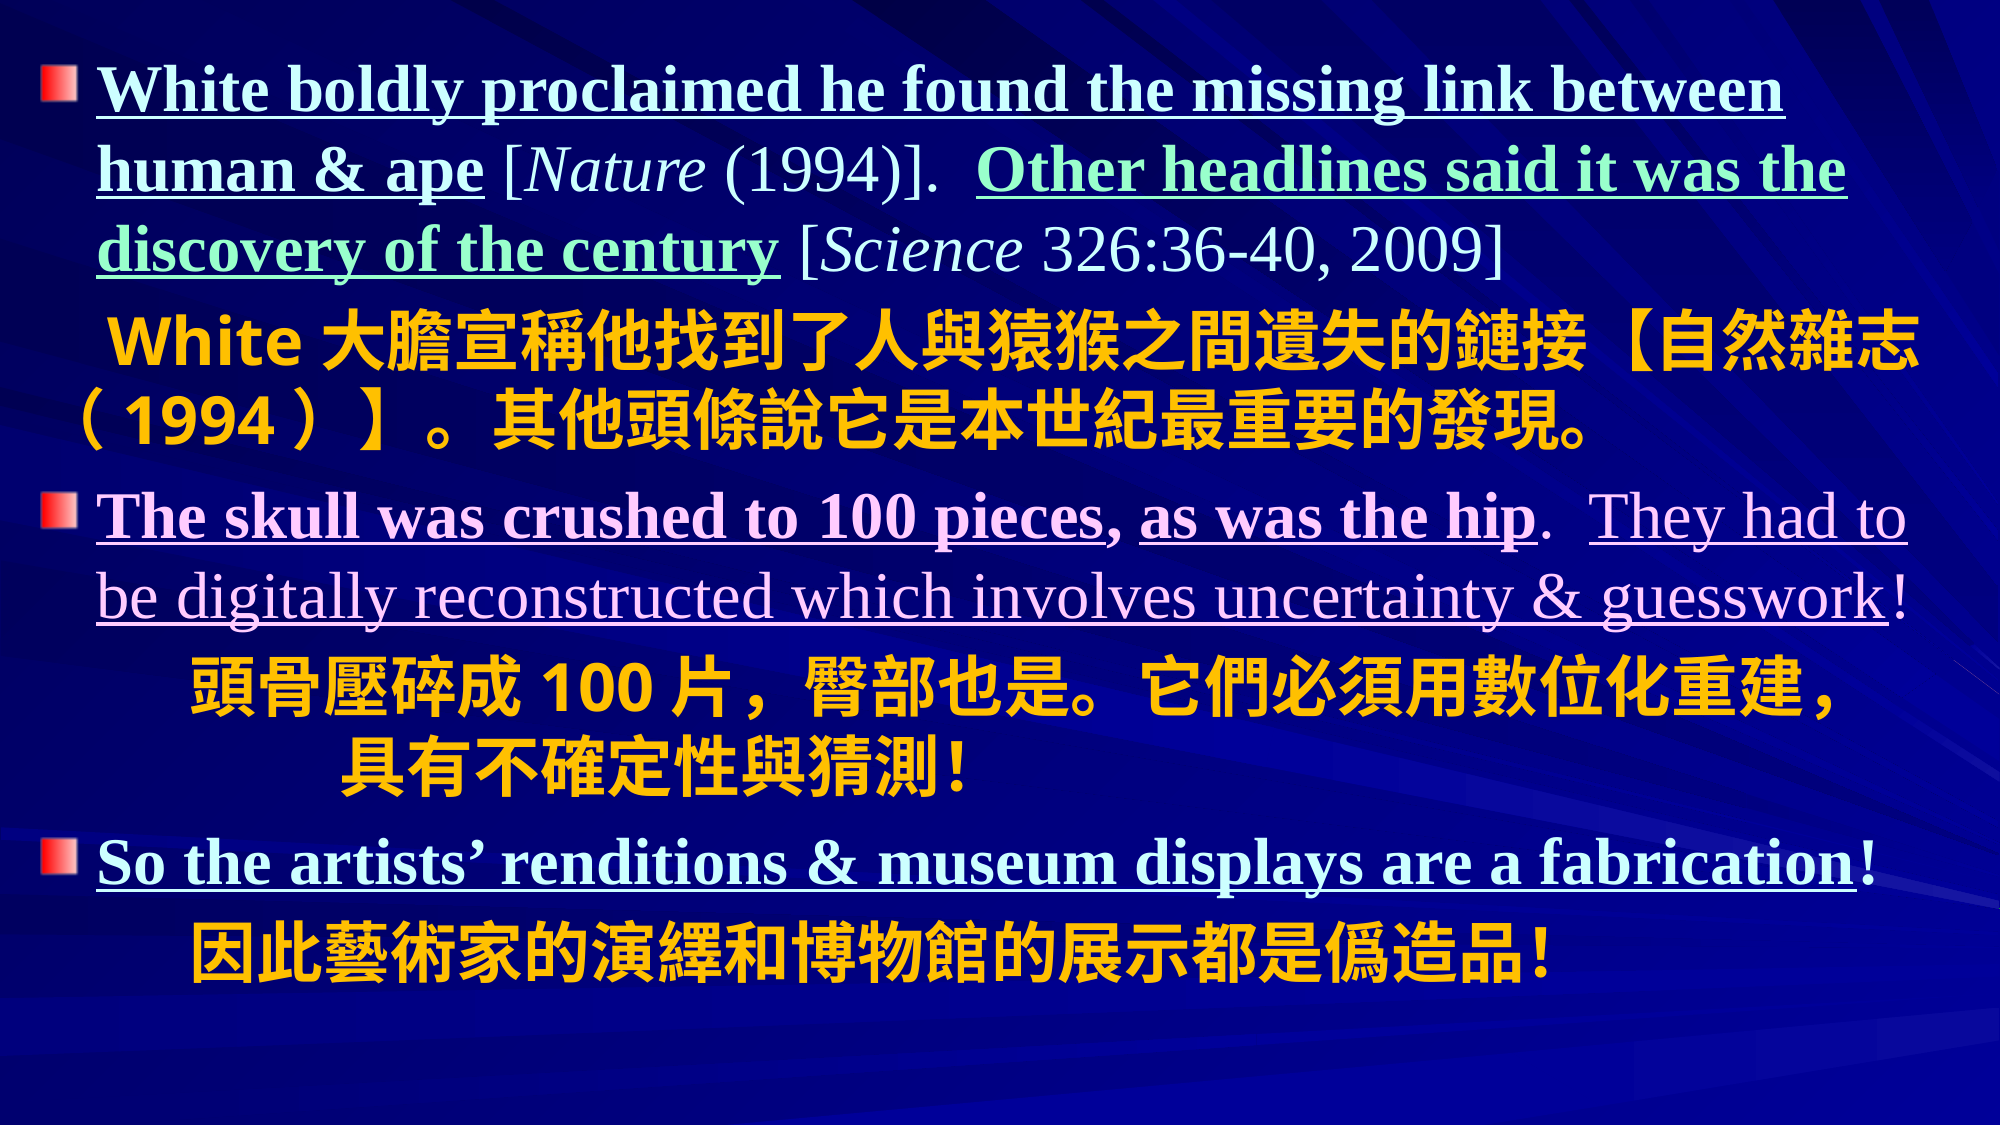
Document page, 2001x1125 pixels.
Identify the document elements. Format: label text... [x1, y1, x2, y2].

picture [39, 63, 82, 106]
picture [39, 490, 82, 533]
list White boldly proclaimed he found the missing link between human & ape [Nature (1994)]. Other headlines said it was the discovery of the century [Science 326:36-40, 2009] White大膽宣稱他找到了人與猿猴之間遺失的鏈接【自然雜志 （1994）】。其他頭條說它是本世紀最重要的發現。 The skull was crushed to 100 pieces, as was the hip. They had to be digitally reconstructed which involves uncertainty & guesswork! 頭骨壓碎成100片，臀部也是。它們必須用數位化重建， 具有不確定性與猜測！ So the artists’ renditions & museum displays are a fabrication! 因此藝術家的演繹和博物館的展示都是僞造品！ [24, 37, 1976, 1101]
picture [39, 836, 82, 879]
